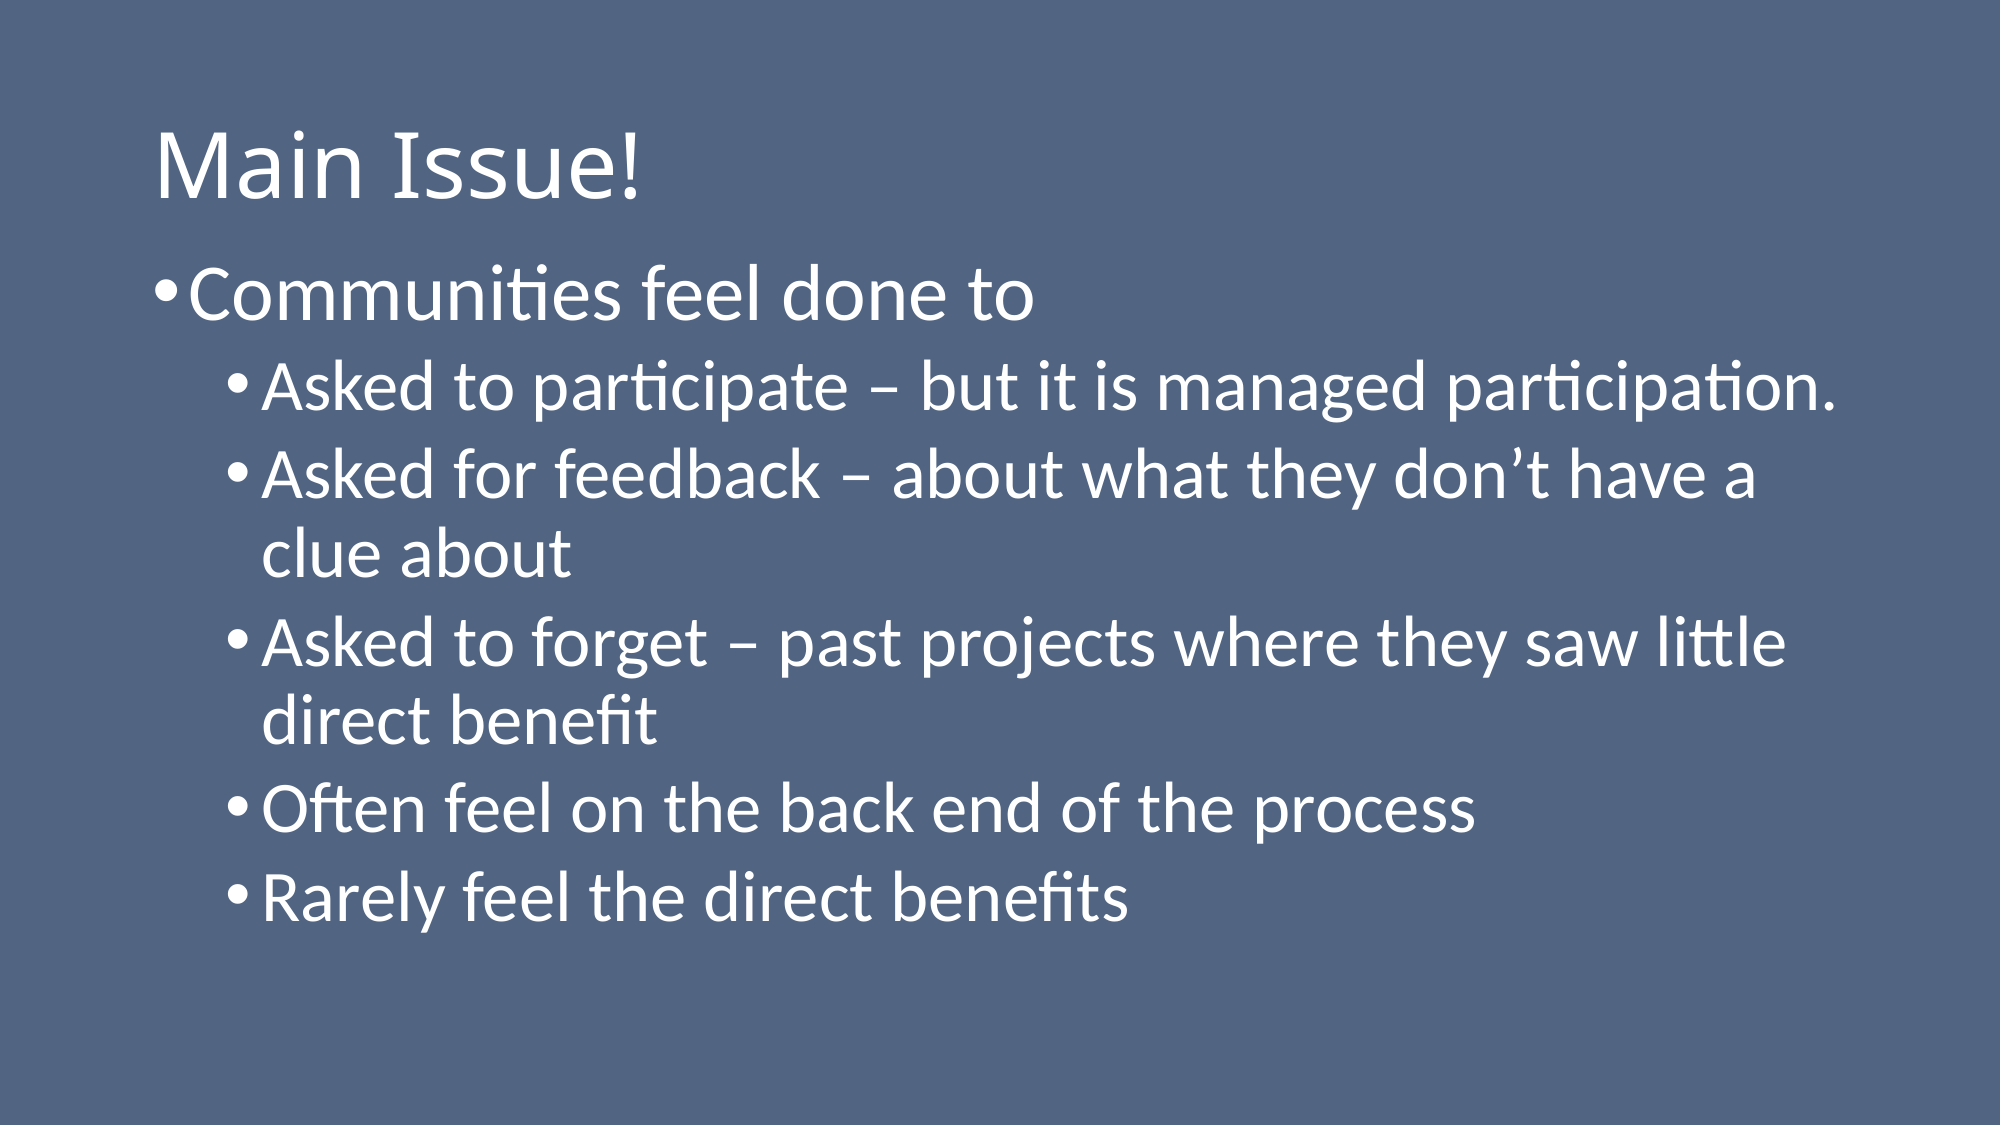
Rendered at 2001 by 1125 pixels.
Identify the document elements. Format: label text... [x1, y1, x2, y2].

list Communities feel done to Asked to participate – but it is managed participation. Asked for feedback – about what they don’t have a clue about Asked to forget – past projects where they saw little direct benefit Often feel on the back end of the process Rarely feel the direct benefits [137, 242, 1863, 1014]
title Main Issue! [137, 59, 1863, 242]
